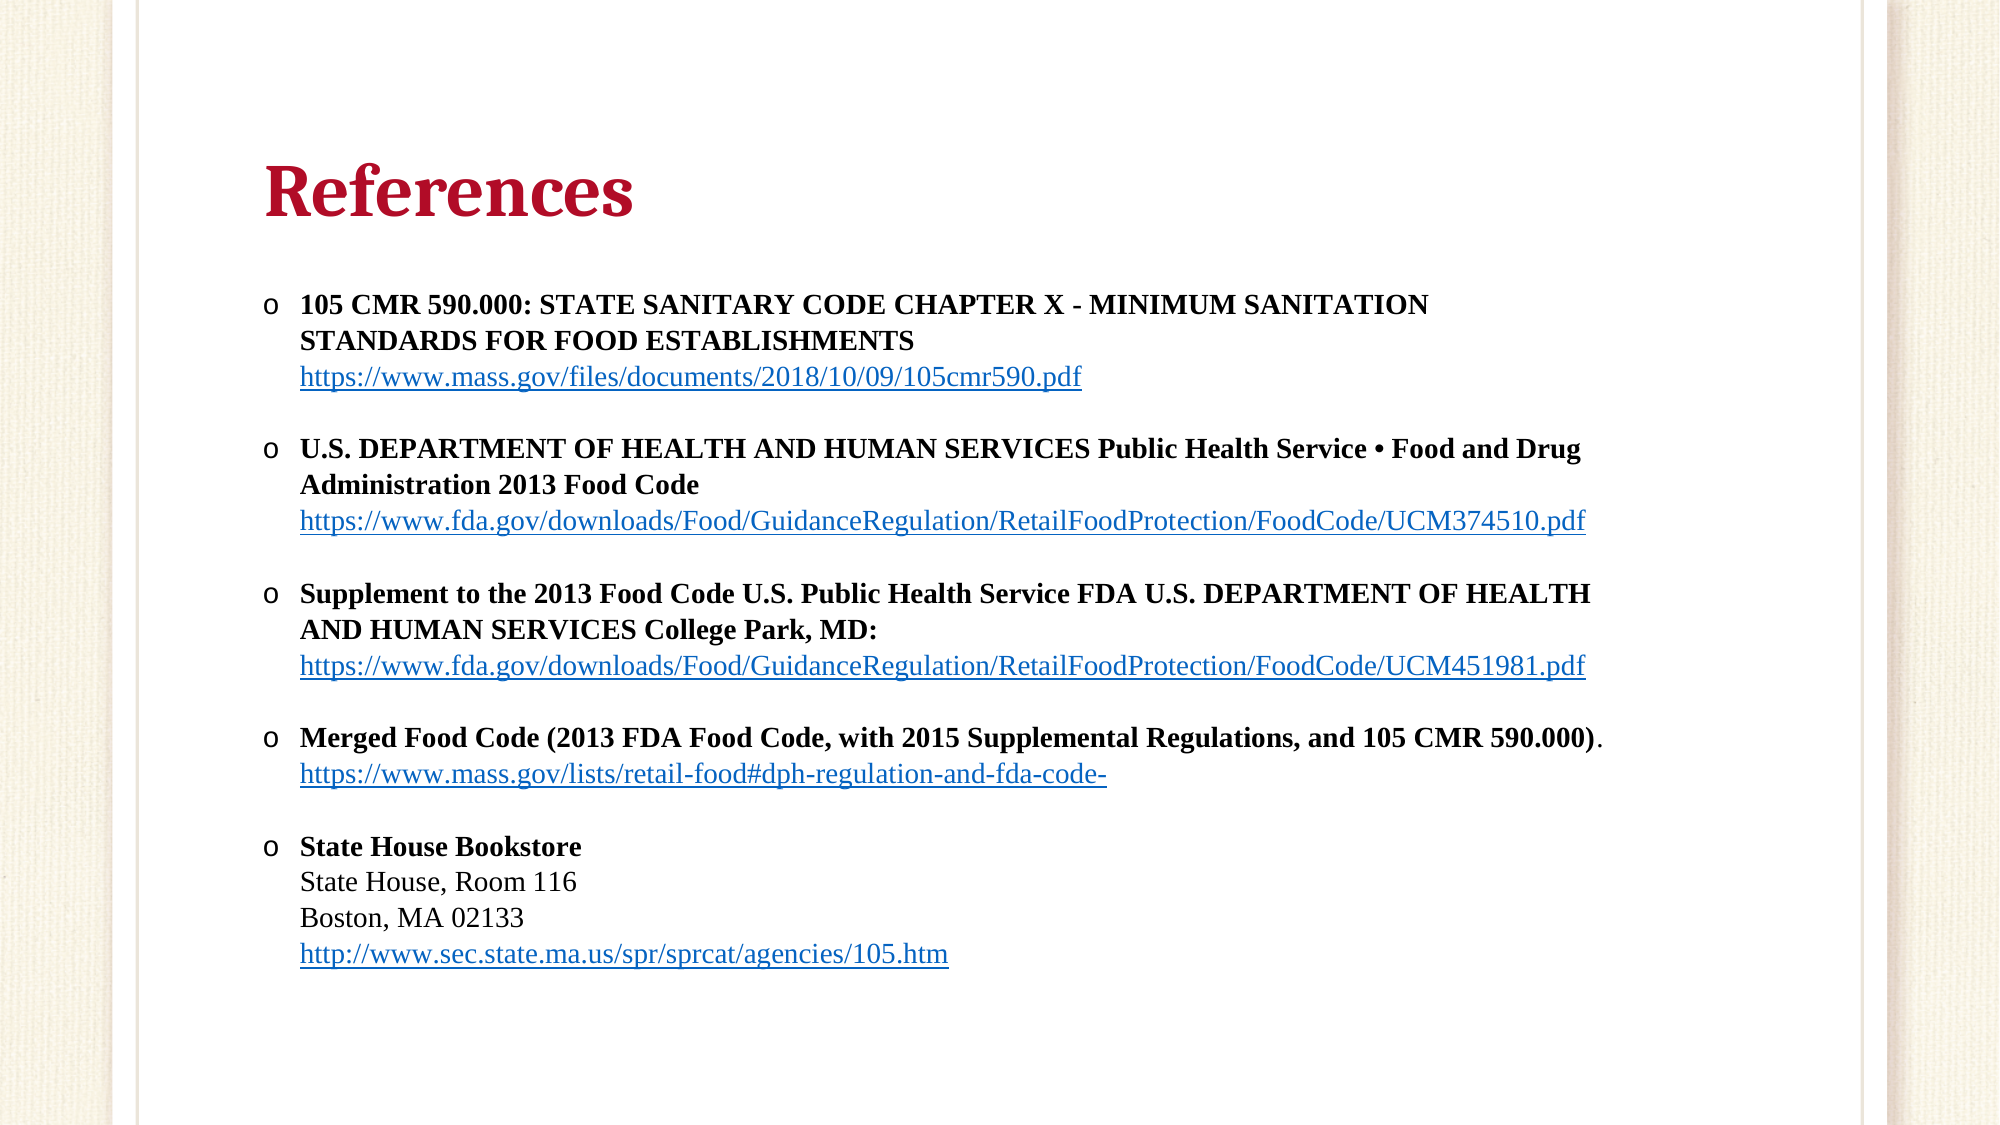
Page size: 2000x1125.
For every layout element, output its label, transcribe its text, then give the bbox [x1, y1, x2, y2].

picture [262, 287, 1613, 992]
picture [1888, 0, 2000, 1125]
picture [0, 0, 112, 1125]
title References [249, 52, 1750, 240]
